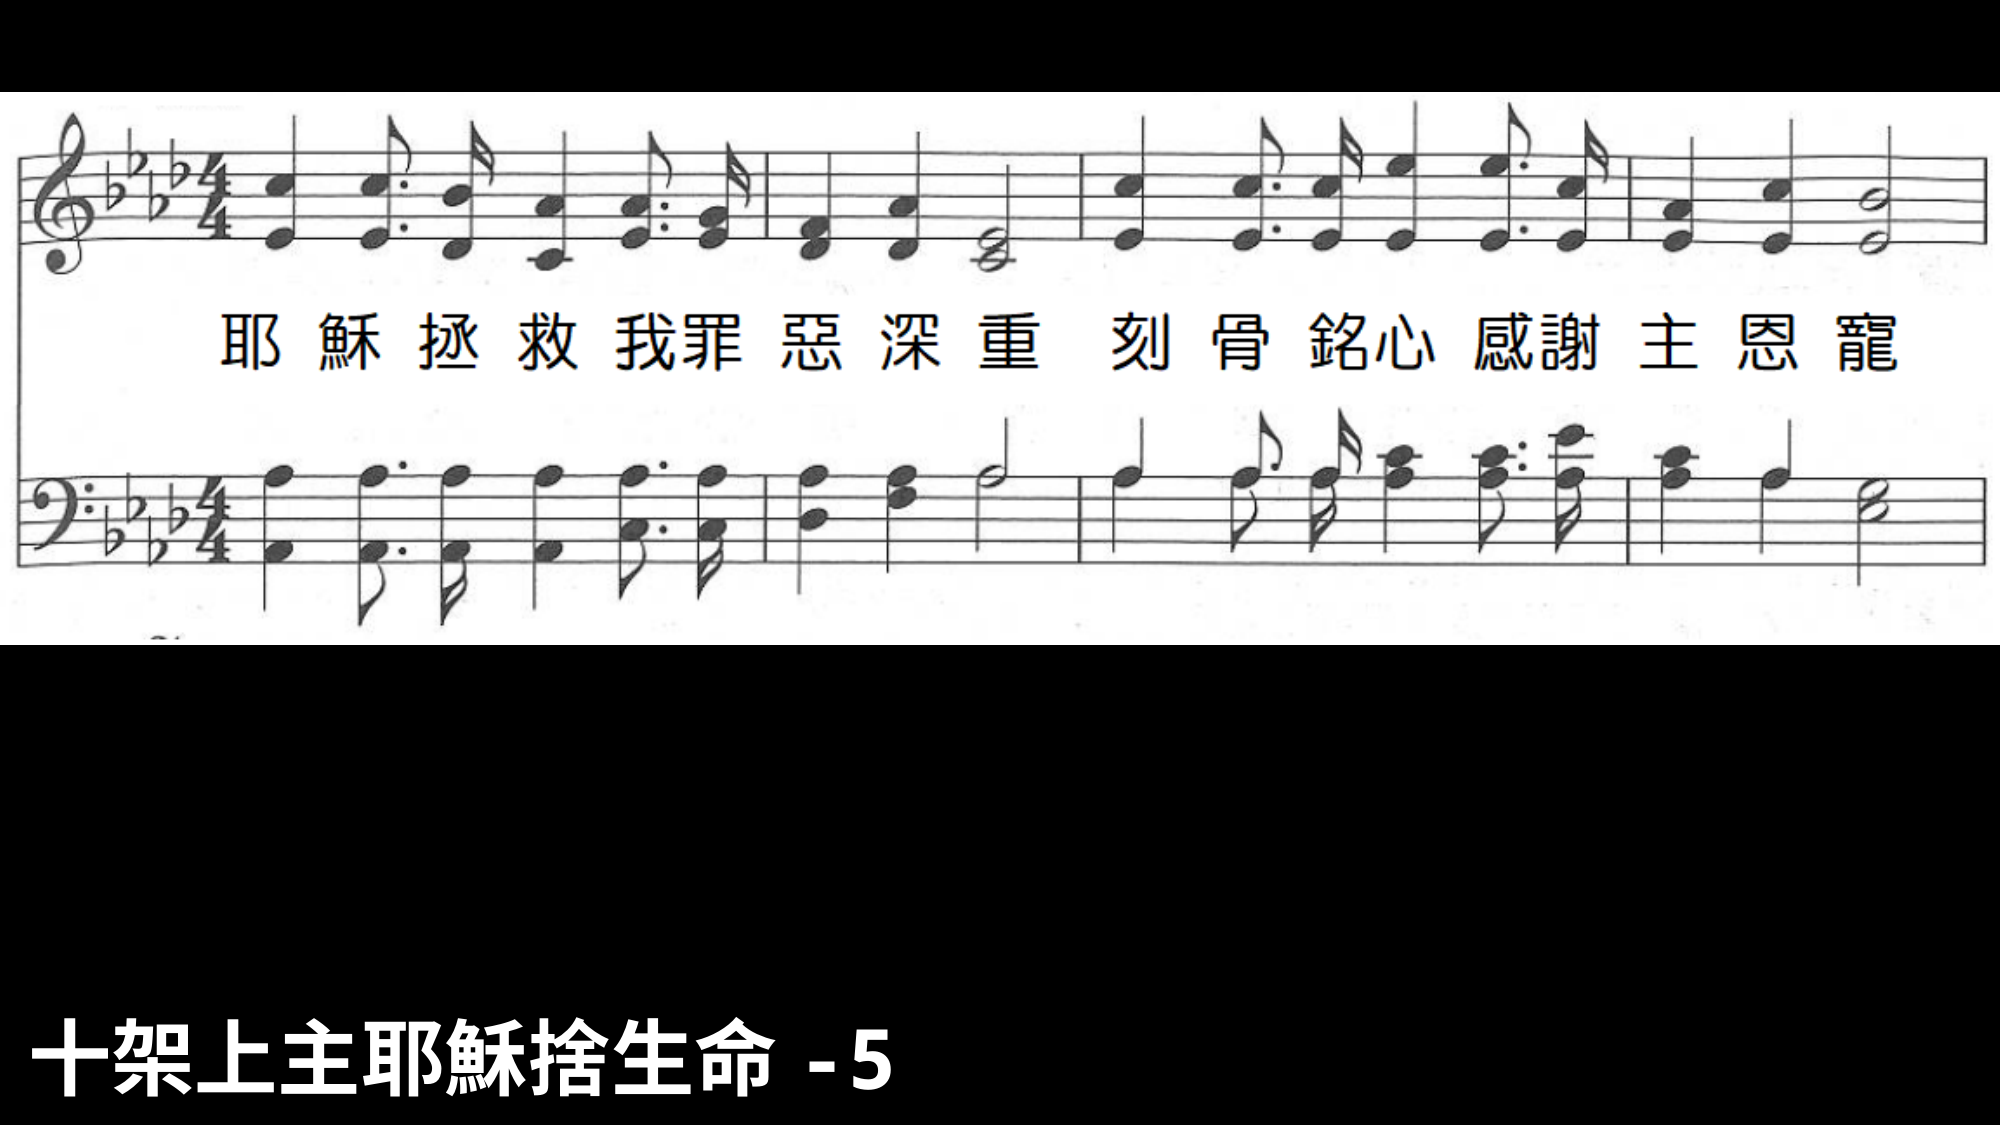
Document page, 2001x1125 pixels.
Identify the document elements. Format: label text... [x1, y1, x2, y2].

picture [0, 92, 2000, 645]
text_box 十架上主耶穌捨生命-5 [13, 1000, 940, 1125]
